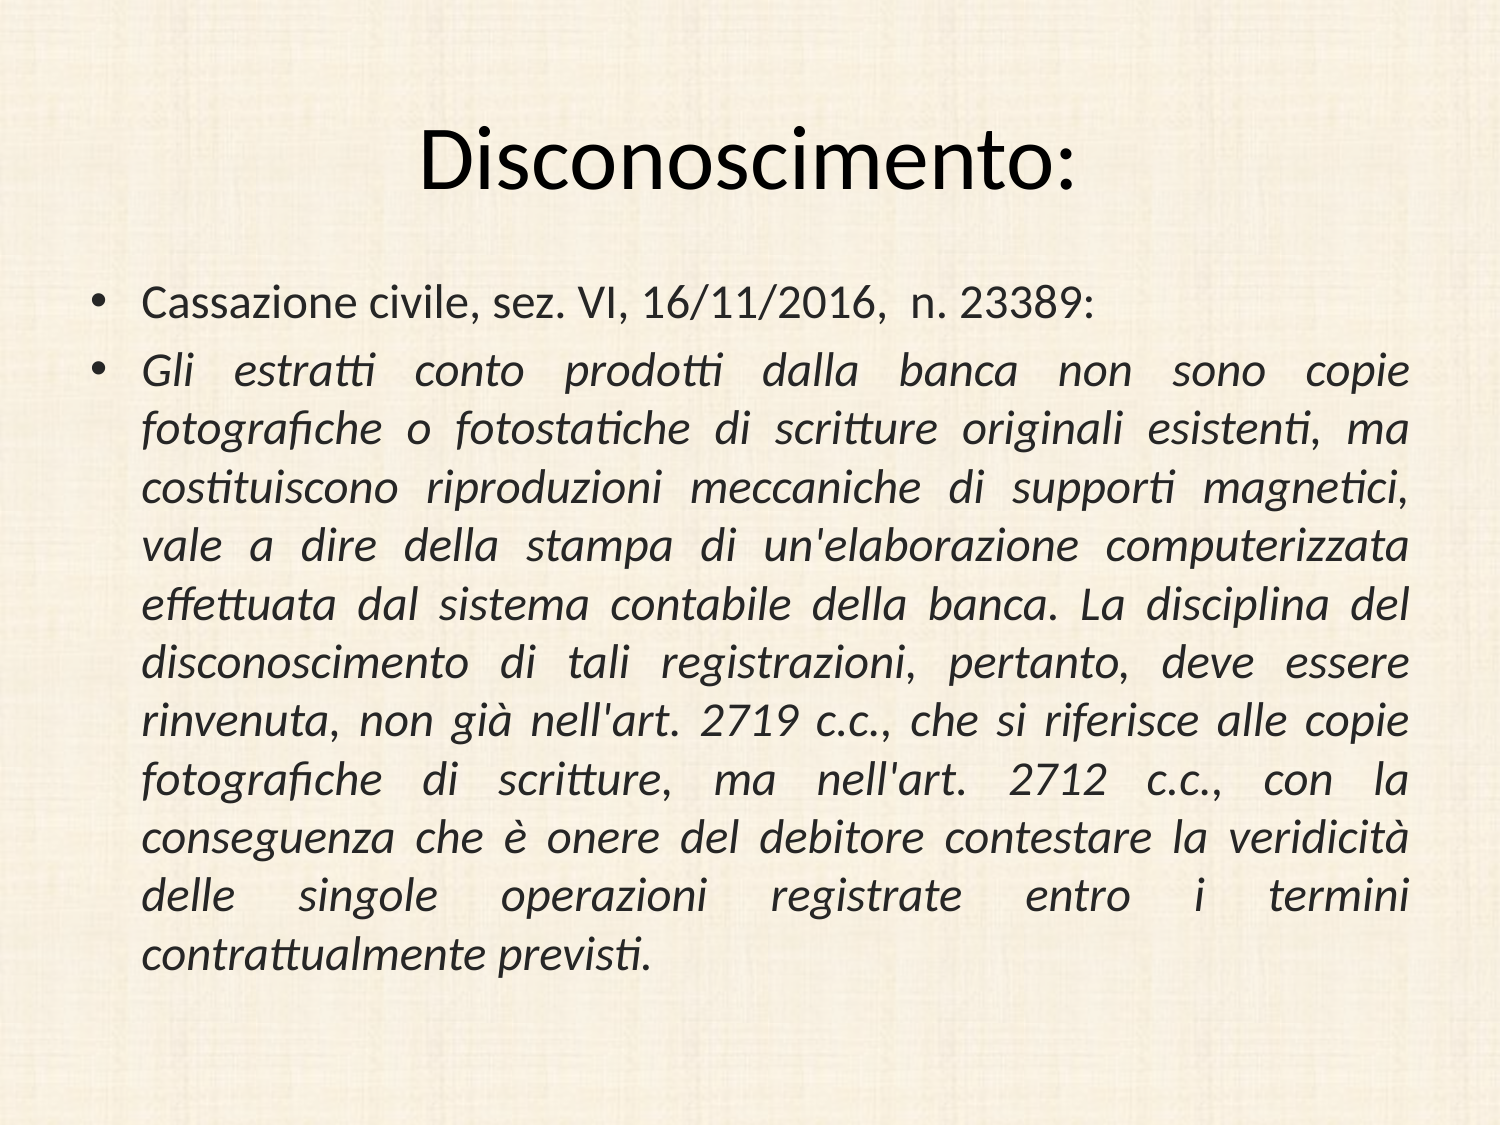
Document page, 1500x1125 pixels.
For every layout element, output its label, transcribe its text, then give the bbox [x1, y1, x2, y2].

list Cassazione civile, sez. VI, 16/11/2016, n. 23389: Gli estratti conto prodotti dalla banca non sono copie fotografiche o fotostatiche di scritture originali esistenti, ma costituiscono riproduzioni meccaniche di supporti magnetici, vale a dire della stampa di un'elaborazione computerizzata effettuata dal sistema contabile della banca. La disciplina del disconoscimento di tali registrazioni, pertanto, deve essere rinvenuta, non già nell'art. 2719 c.c., che si riferisce alle copie fotografiche di scritture, ma nell'art. 2712 c.c., con la conseguenza che è onere del debitore contestare la veridicità delle singole operazioni registrate entro i termini contrattualmente previsti. [75, 262, 1425, 1005]
title Disconoscimento: [113, 90, 1386, 220]
